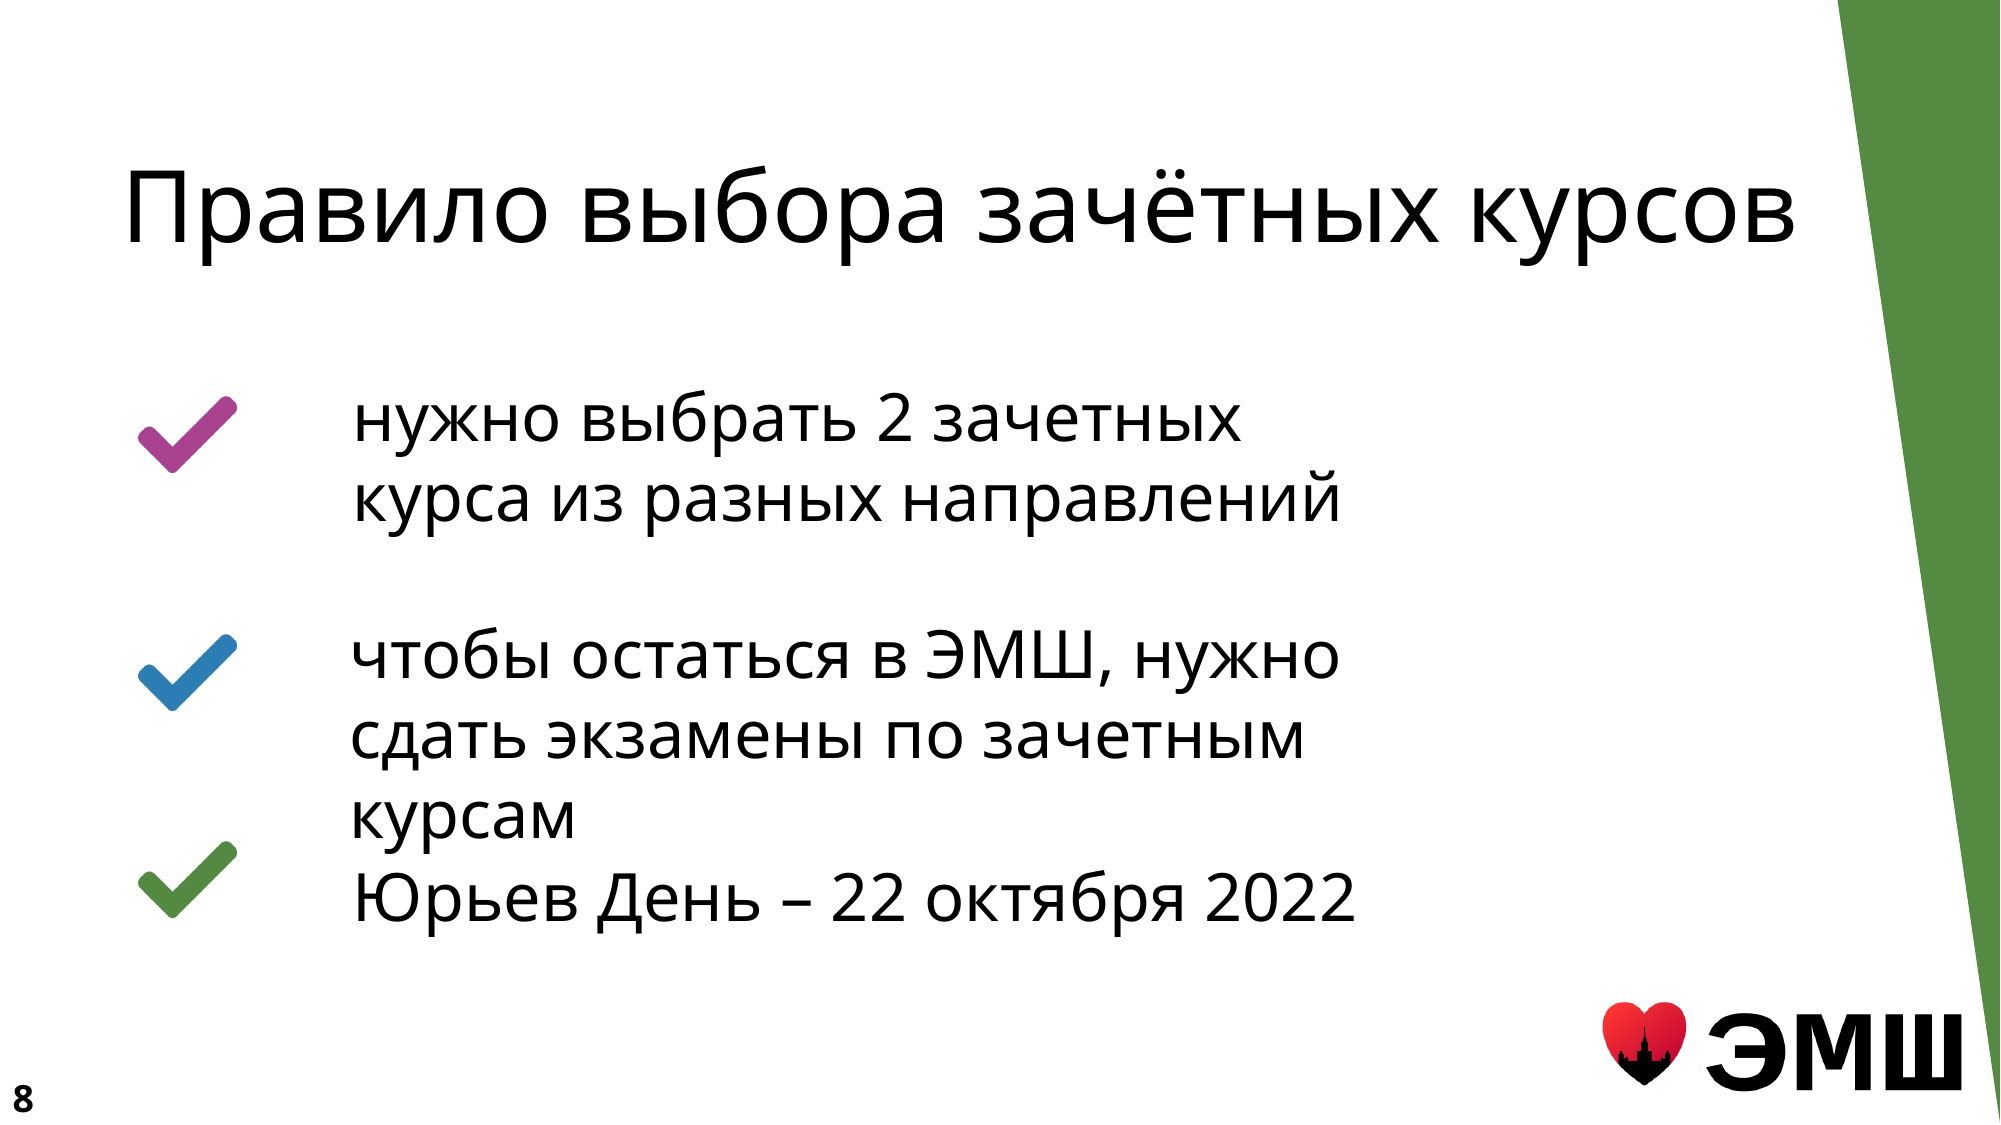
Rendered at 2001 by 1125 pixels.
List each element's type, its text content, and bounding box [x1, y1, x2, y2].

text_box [1582, 987, 1967, 1097]
text_box 8 [0, 1067, 49, 1125]
text_box [1836, 0, 2000, 1125]
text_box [138, 604, 1497, 782]
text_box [138, 841, 1589, 944]
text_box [138, 367, 1451, 544]
text_box Правило выбора зачётных курсов [106, 134, 1875, 270]
